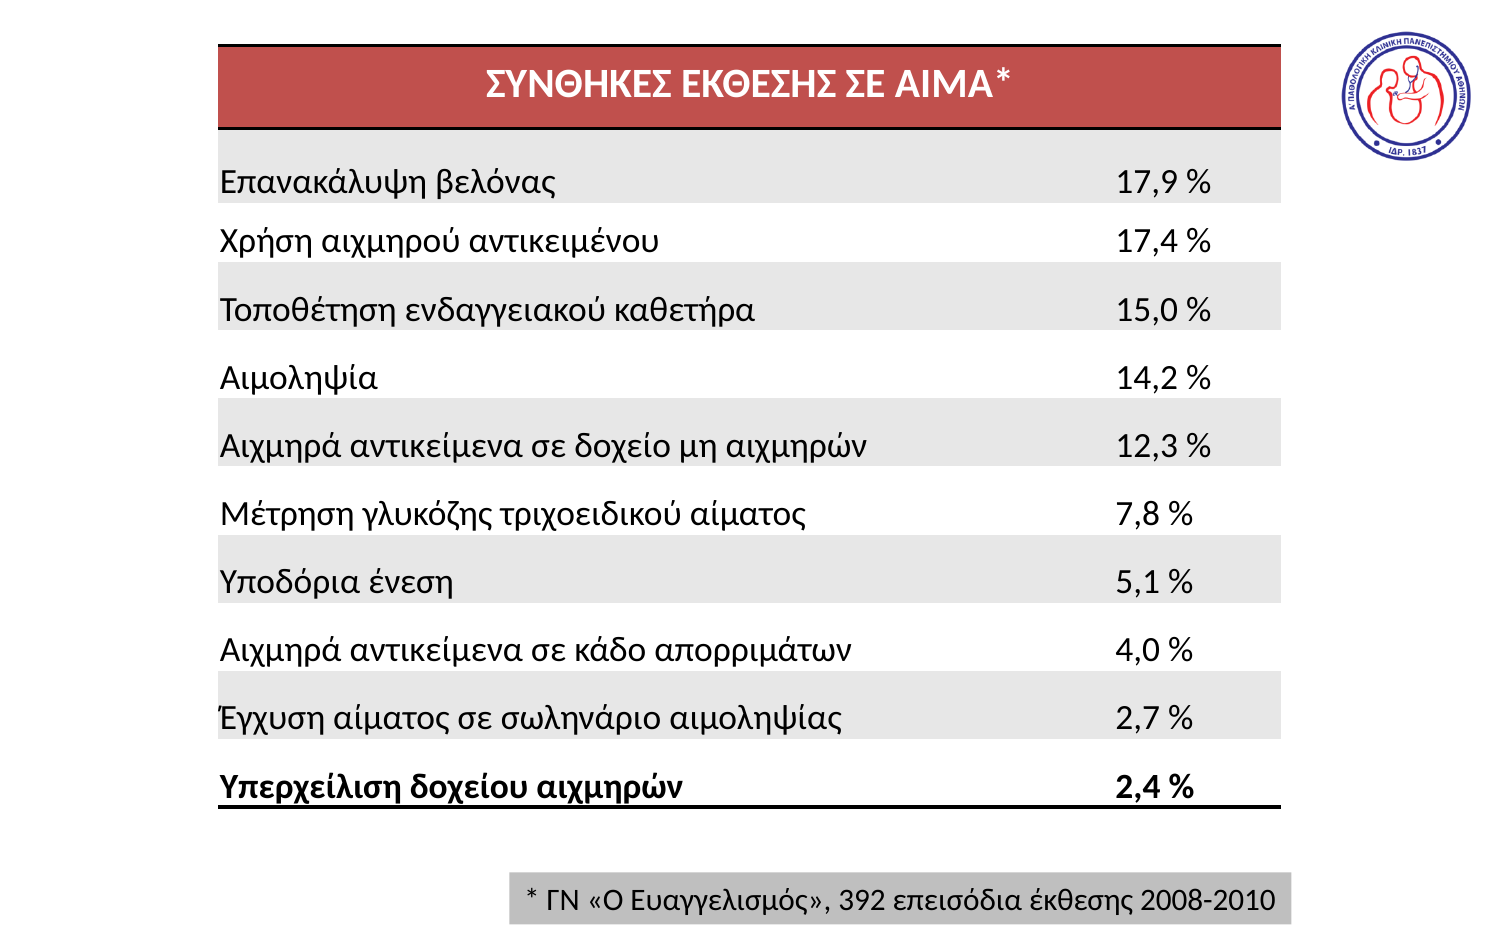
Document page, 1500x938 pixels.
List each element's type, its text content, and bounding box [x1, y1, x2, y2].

table_cell 4,0 % [1114, 603, 1281, 671]
table_cell Τοποθέτηση ενδαγγειακού καθετήρα [218, 262, 1114, 330]
table_cell 15,0 % [1114, 262, 1281, 330]
table_cell 2,7 % [1114, 671, 1281, 739]
table_header ΣΥΝΘΗΚΕΣ ΕΚΘΕΣΗΣ ΣΕ ΑΙΜΑ* [218, 47, 1281, 127]
table_cell Αιχμηρά αντικείμενα σε δοχείο μη αιχμηρών [218, 398, 1114, 466]
table_cell Επανακάλυψη βελόνας [218, 130, 1114, 203]
table_cell Μέτρηση γλυκόζης τριχοειδικού αίματος [218, 466, 1114, 535]
table_cell 5,1 % [1114, 535, 1281, 603]
table_cell 2,4 % [1114, 739, 1281, 805]
table_cell Αιμοληψία [218, 330, 1114, 398]
table_cell 17,4 % [1114, 203, 1281, 262]
picture [1341, 31, 1471, 161]
table_cell Υποδόρια ένεση [218, 535, 1114, 603]
table_cell Έγχυση αίματος σε σωληνάριο αιμοληψίας [218, 671, 1114, 739]
table_cell Υπερχείλιση δοχείου αιχμηρών [218, 739, 1114, 805]
table_cell Χρήση αιχμηρού αντικειμένου [218, 203, 1114, 262]
text_box * ΓΝ «Ο Ευαγγελισμός», 392 επεισόδια έκθεσης 2008-2010 [509, 872, 1292, 925]
table_cell Αιχμηρά αντικείμενα σε κάδο απορριμάτων [218, 603, 1114, 671]
table_cell 12,3 % [1114, 398, 1281, 466]
table_cell 7,8 % [1114, 466, 1281, 535]
table_cell 14,2 % [1114, 330, 1281, 398]
table_cell 17,9 % [1114, 130, 1281, 203]
